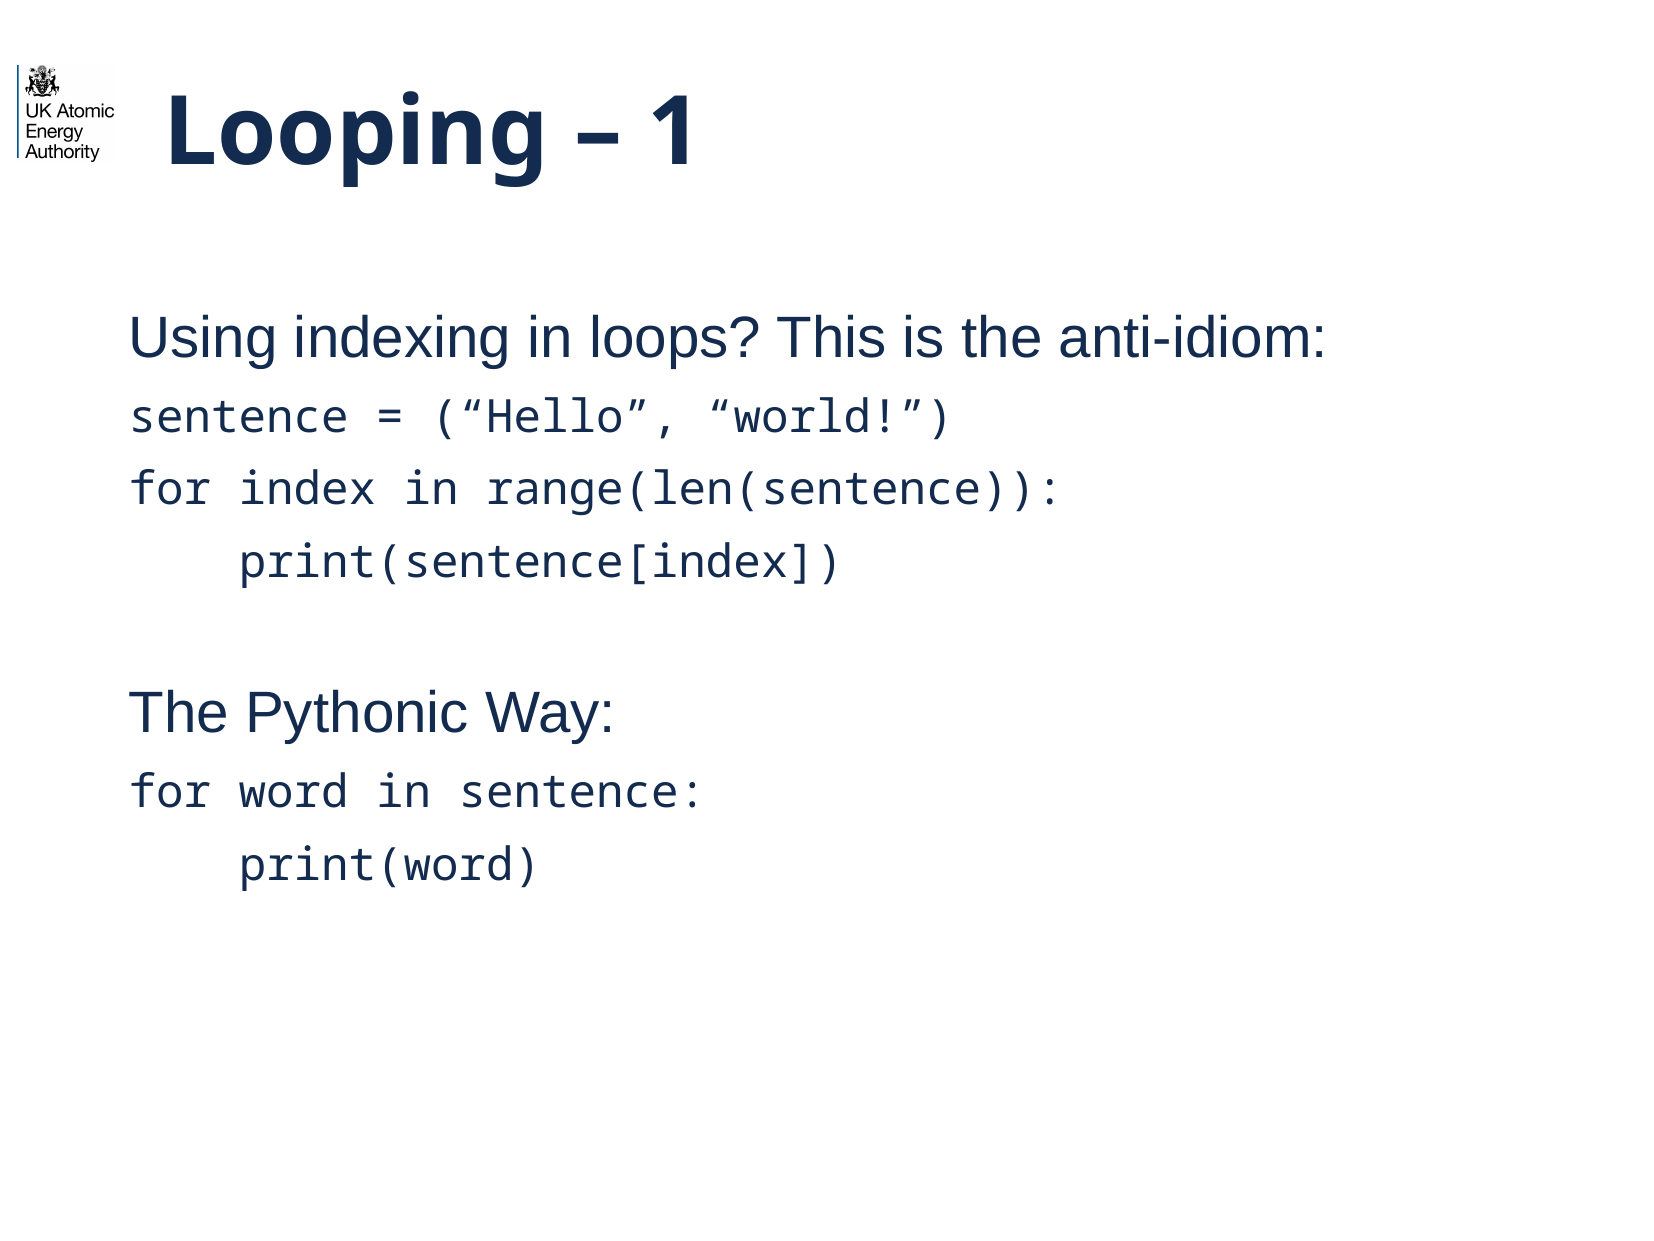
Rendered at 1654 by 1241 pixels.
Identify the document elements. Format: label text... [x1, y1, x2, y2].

list Using indexing in loops? This is the anti-idiom: sentence = (“Hello”, “world!”) for index in range(len(sentence)): print(sentence[index]) The Pythonic Way: for word in sentence: print(word) [113, 299, 1540, 1117]
title Looping – 1 [148, 13, 1508, 253]
picture [17, 65, 114, 162]
